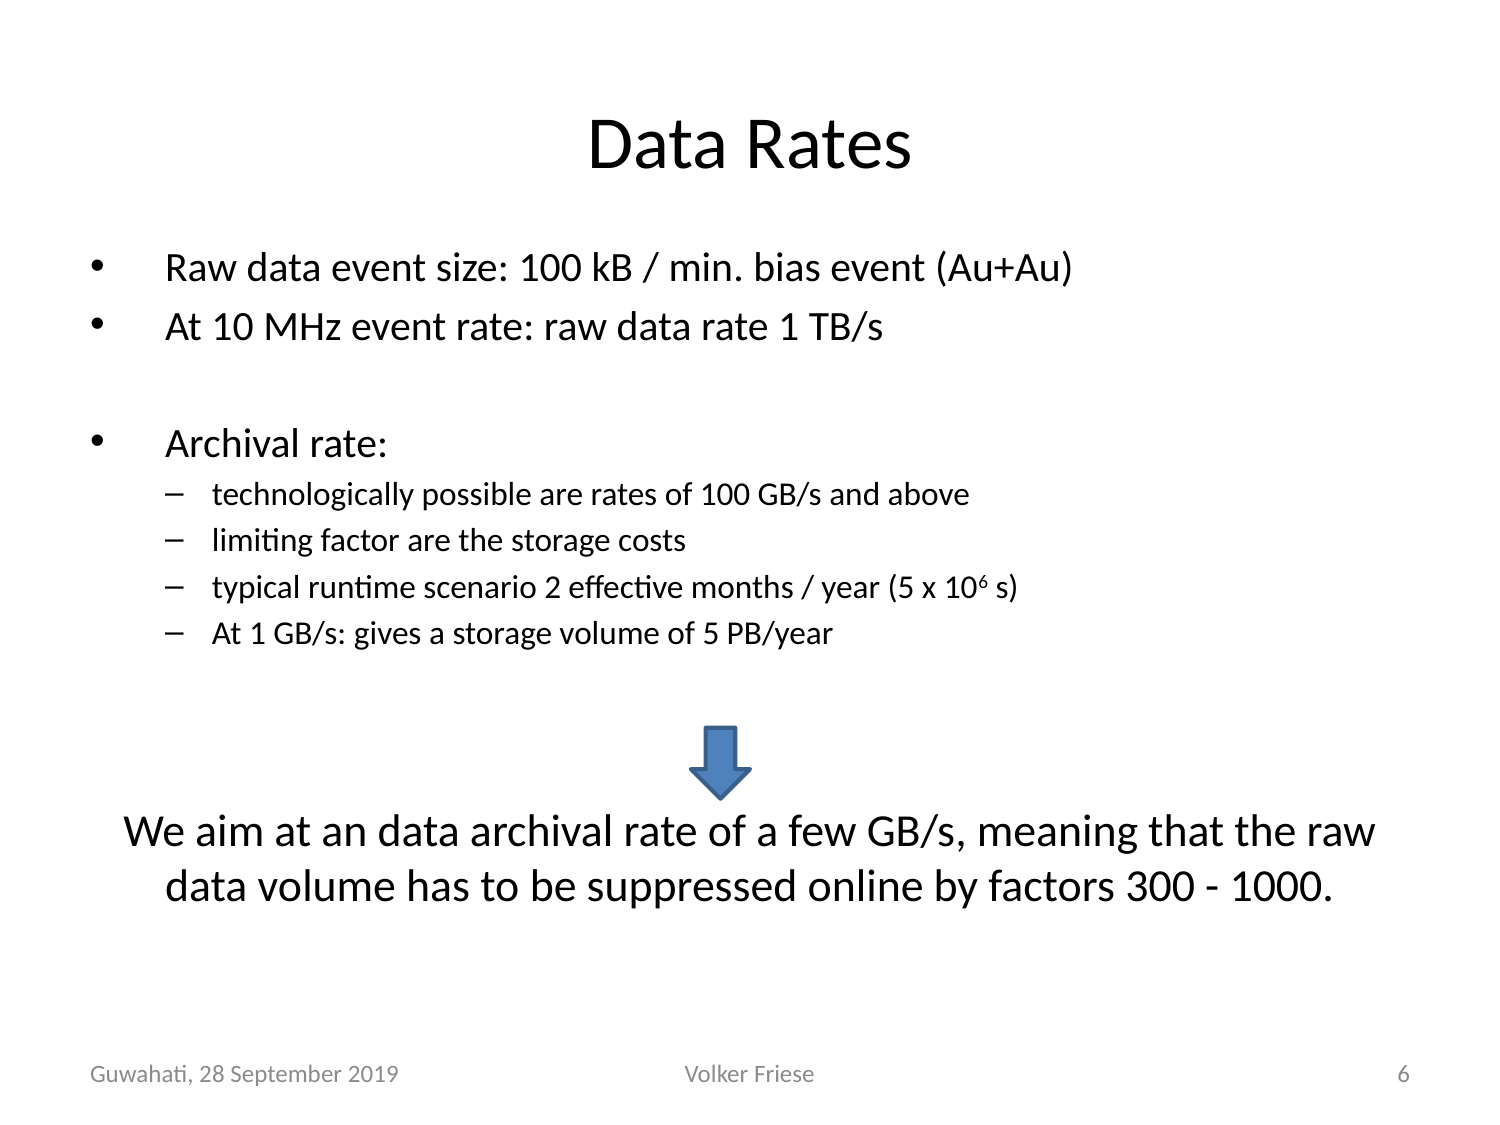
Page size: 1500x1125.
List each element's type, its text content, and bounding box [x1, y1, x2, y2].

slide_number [75, 1042, 454, 1103]
list Raw data event size: 100 kB / min. bias event (Au+Au) At 10 MHz event rate: raw data rate 1 TB/s Archival rate: technologically possible are rates of 100 GB/s and above limiting factor are the storage costs typical runtime scenario 2 effective months / year (5 x 106 s) At 1 GB/s: gives a storage volume of 5 PB/year We aim at an data archival rate of a few GB/s, meaning that the raw data volume has to be suppressed online by factors 300 - 1000. [75, 232, 1425, 975]
slide_number 6 [1074, 1042, 1425, 1103]
footer Volker Friese [454, 1042, 1046, 1103]
title Data Rates [75, 45, 1425, 232]
text_box [688, 725, 752, 801]
